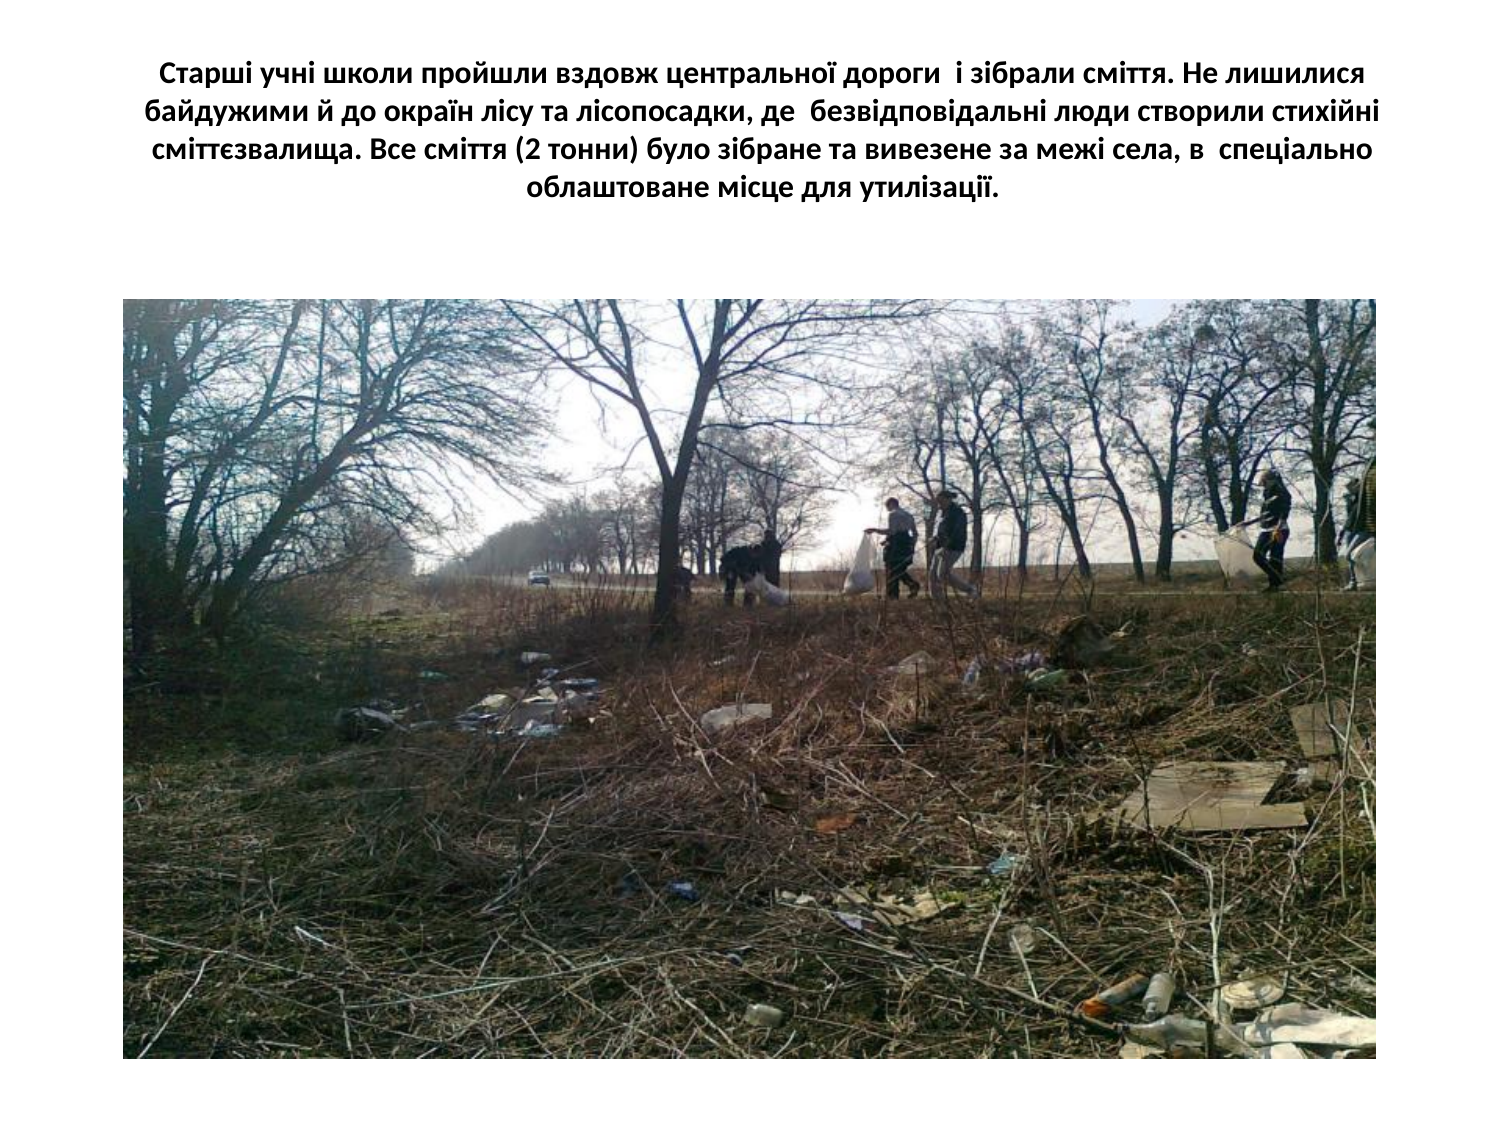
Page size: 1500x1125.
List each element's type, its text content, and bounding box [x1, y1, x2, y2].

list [123, 299, 1377, 1059]
title Старші учні школи пройшли вздовж центральної дороги і зібрали сміття. Не лишилися байдужими й до окраїн лісу та лісопосадки, де безвідповідальні люди створили стихійні сміттєзвалища. Все сміття (2 тонни) було зібране та вивезене за межі села, в спеціально облаштоване місце для утилізації. [88, 42, 1439, 289]
